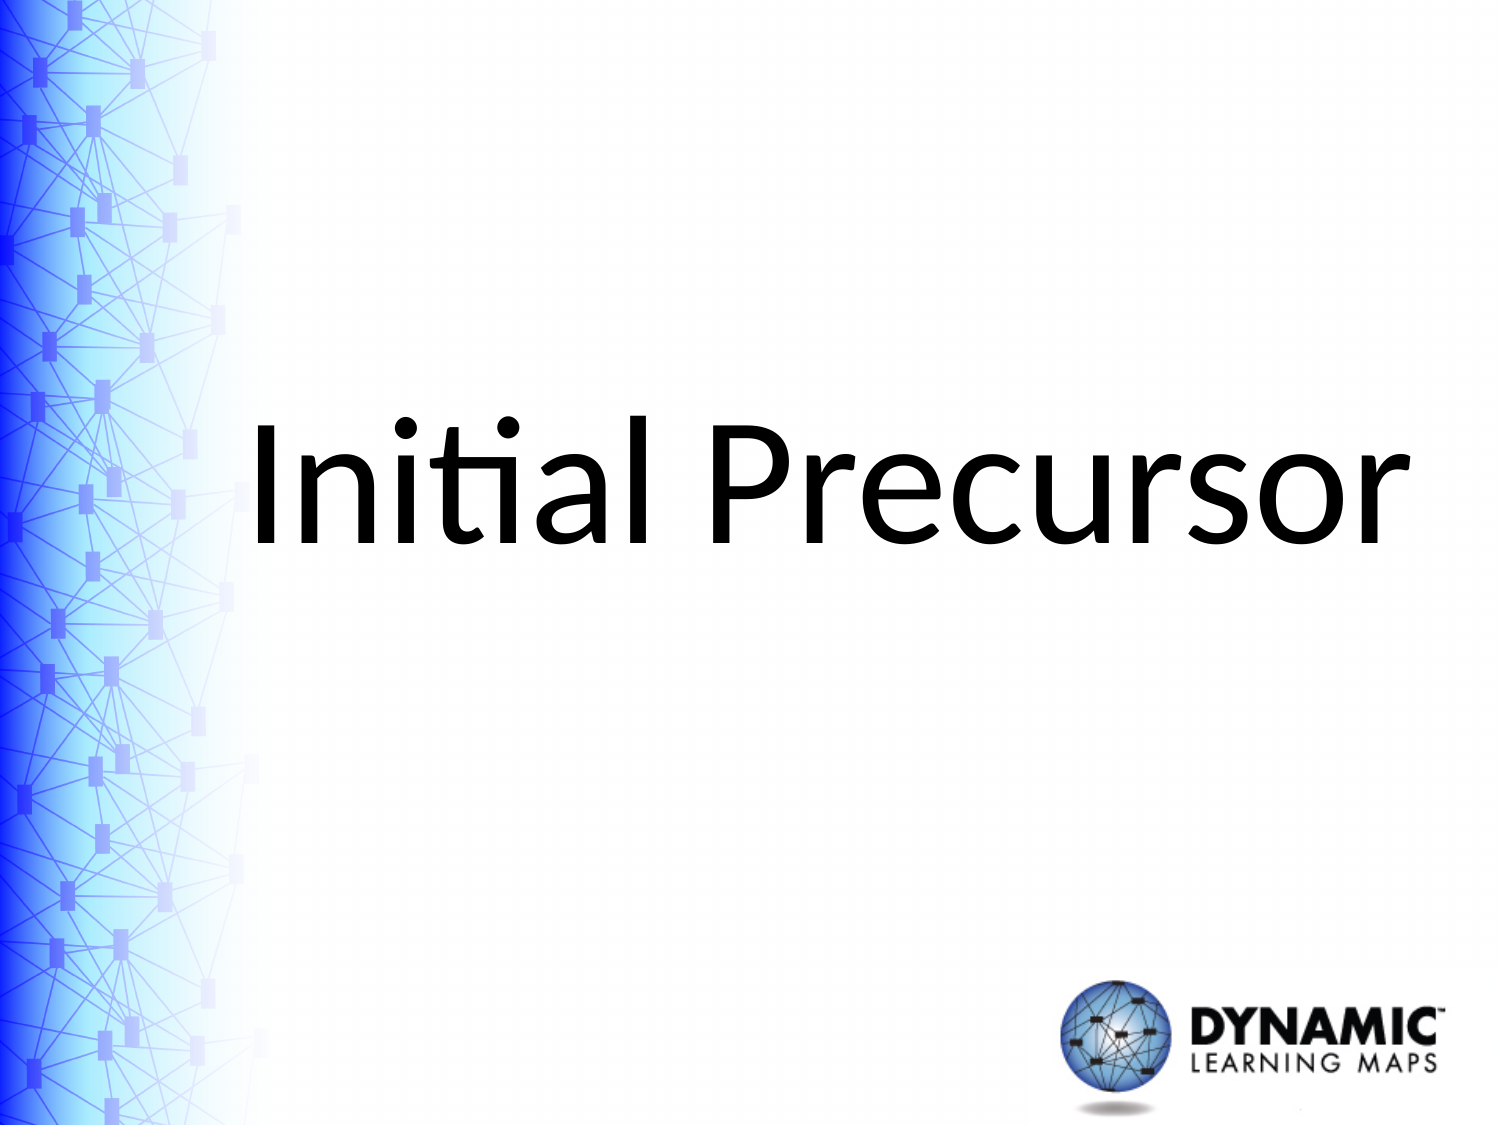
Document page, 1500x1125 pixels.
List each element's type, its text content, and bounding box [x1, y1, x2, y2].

picture [0, 0, 1500, 1125]
title Initial Precursor [154, 349, 1500, 591]
